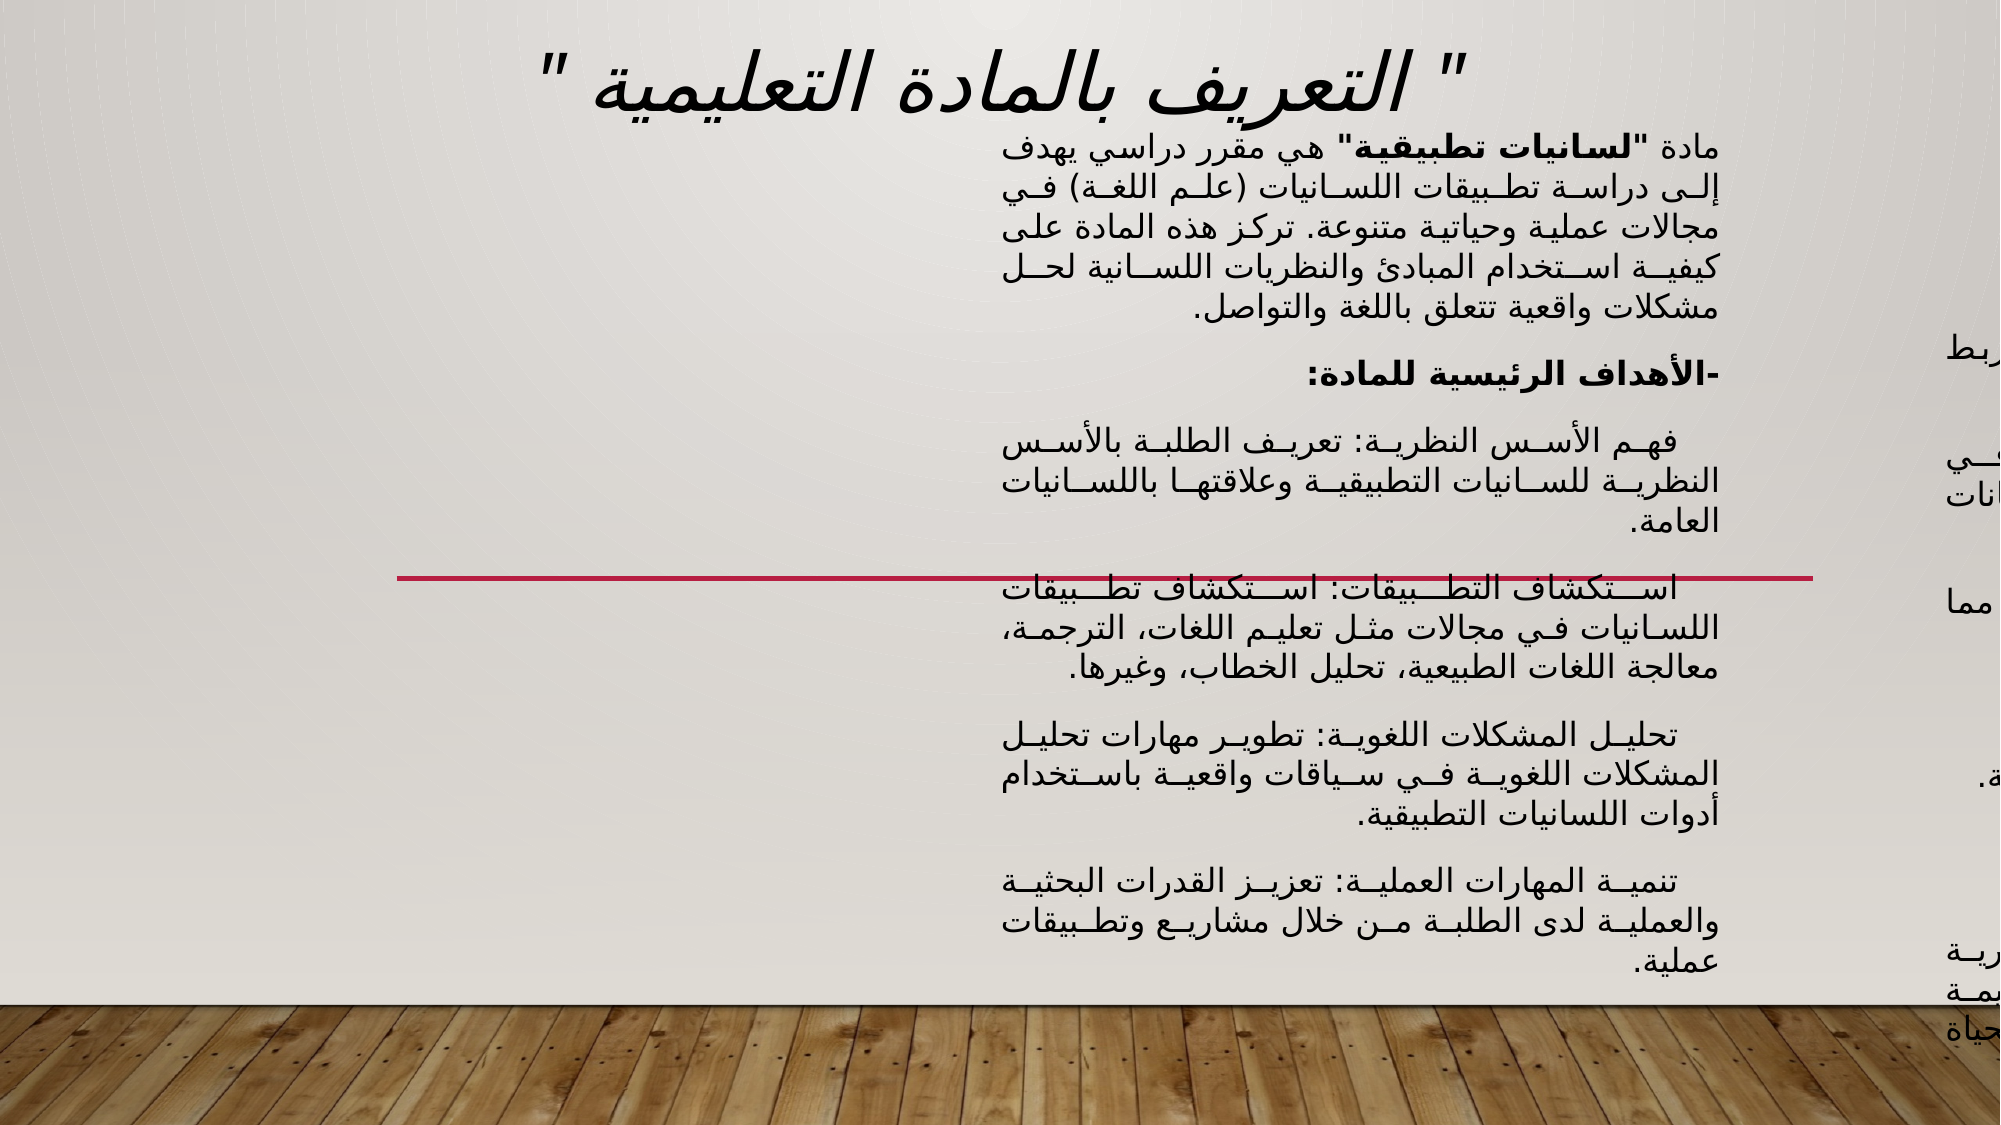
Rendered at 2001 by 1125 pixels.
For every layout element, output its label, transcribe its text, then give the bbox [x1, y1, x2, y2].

title " التعريف بالمادة التعليمية " [249, 33, 1750, 110]
subtitle مادة "لسانيات تطبيقية" هي مقرر دراسي يهدف إلى دراسة تطبيقات اللسانيات (علم اللغة) في مجالات عملية وحياتية متنوعة. تركز هذه المادة على كيفية استخدام المبادئ والنظريات اللسانية لحل مشكلات واقعية تتعلق باللغة والتواصل. -الأهداف الرئيسية للمادة: فهم الأسس النظرية: تعريف الطلبة بالأسس النظرية للسانيات التطبيقية وعلاقتها باللسانيات العامة. استكشاف التطبيقات: استكشاف تطبيقات اللسانيات في مجالات مثل تعليم اللغات، الترجمة، معالجة اللغات الطبيعية، تحليل الخطاب، وغيرها. تحليل المشكلات اللغوية: تطوير مهارات تحليل المشكلات اللغوية في سياقات واقعية باستخدام أدوات اللسانيات التطبيقية. تنمية المهارات العملية: تعزيز القدرات البحثية والعملية لدى الطلبة من خلال مشاريع وتطبيقات عملية. -أهمية المادة: - ربط النظرية بالتطبيق: تساعد الطلبة على ربط النظريات اللسانية بتطبيقاتها العملية. - إعداد متخصصين: تؤهل الطلبة للعمل في مجالات مثل تعليم اللغات، الترجمة، وتحليل البيانات اللغوية. - تحسين التواصل: تعزز فهم العمليات اللغوية، مما يحسن مهارات التواصل بين الثقافات. -الأساليب التعليمية: محاضرات تفاعلية. ورش عمل تطبيقية. مشاريع بحثية وحالات دراسية. مناقشات جماعية وتحليل نصوص. مادة "لسانيات تطبيقية" تُعد جسرًا بين النظرية اللسانية والتطبيق العملي، ممّا يجعلها ذات قيمة كبيرة للطلبة المهتمين باللغات وتطبيقاتها في الحياة اليومية والمهنية. [41, 110, 1961, 969]
picture [0, 1005, 2000, 1125]
